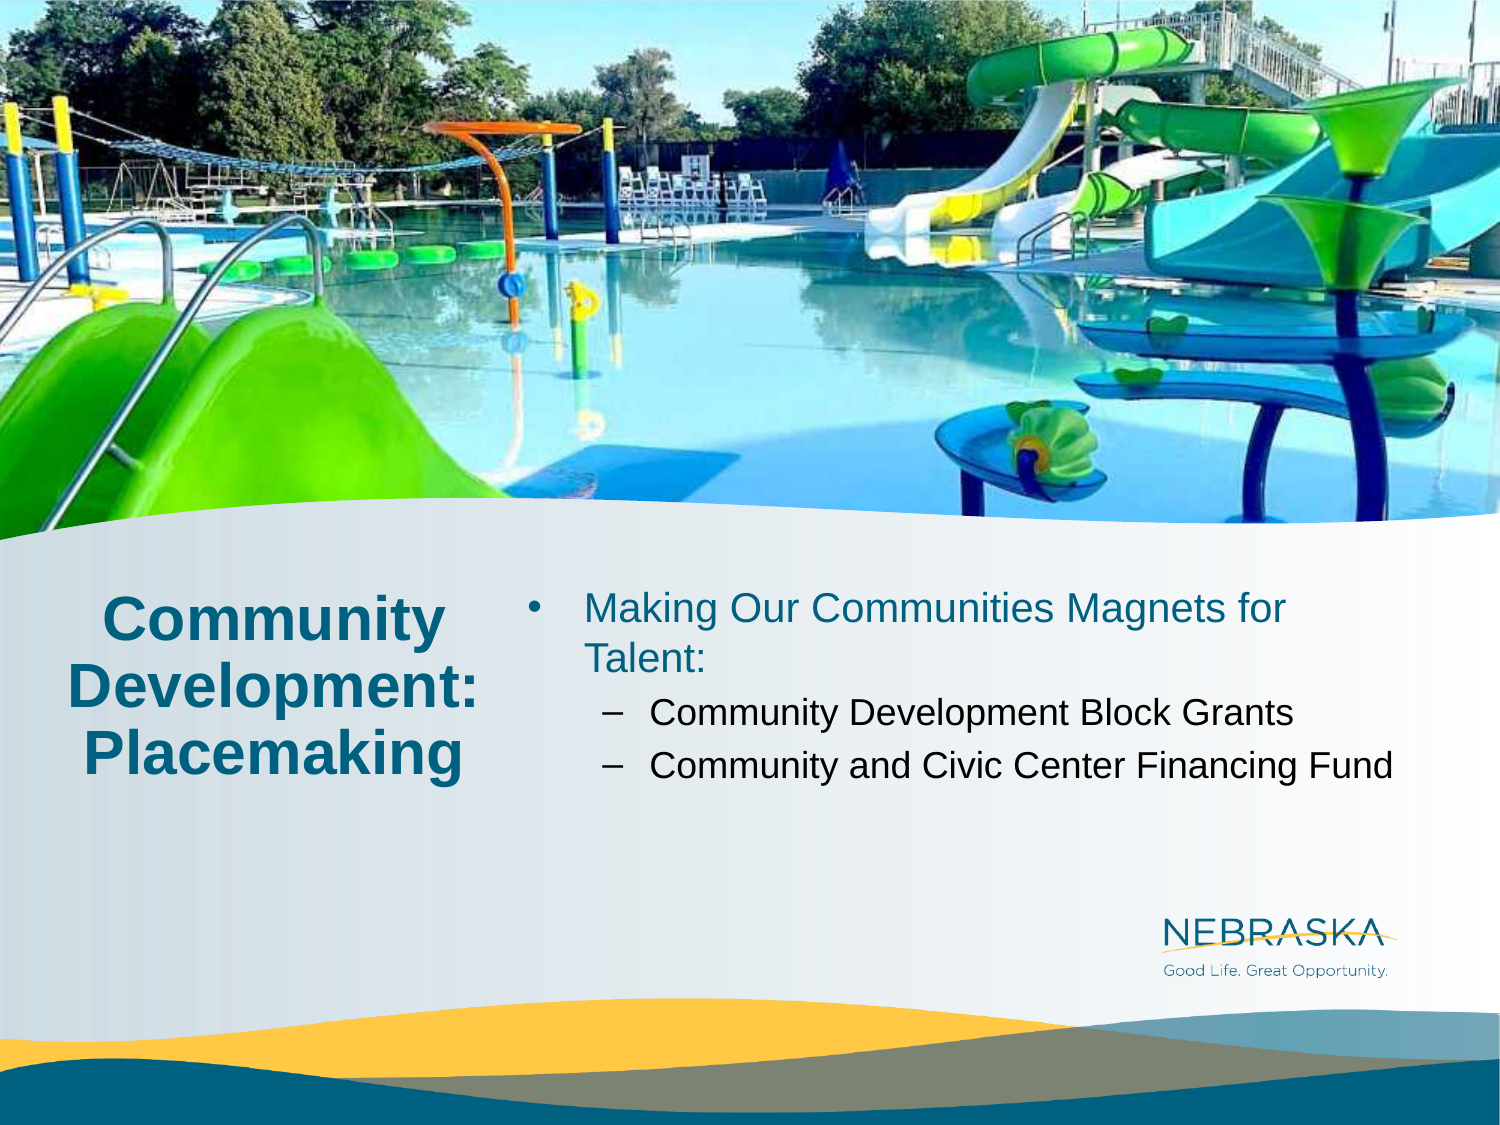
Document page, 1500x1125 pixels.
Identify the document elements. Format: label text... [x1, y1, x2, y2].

list Making Our Communities Magnets for Talent: Community Development Block Grants Community and Civic Center Financing Fund [512, 551, 1434, 955]
title Community Development: Placemaking [4, 549, 545, 900]
picture [0, 0, 1500, 1112]
